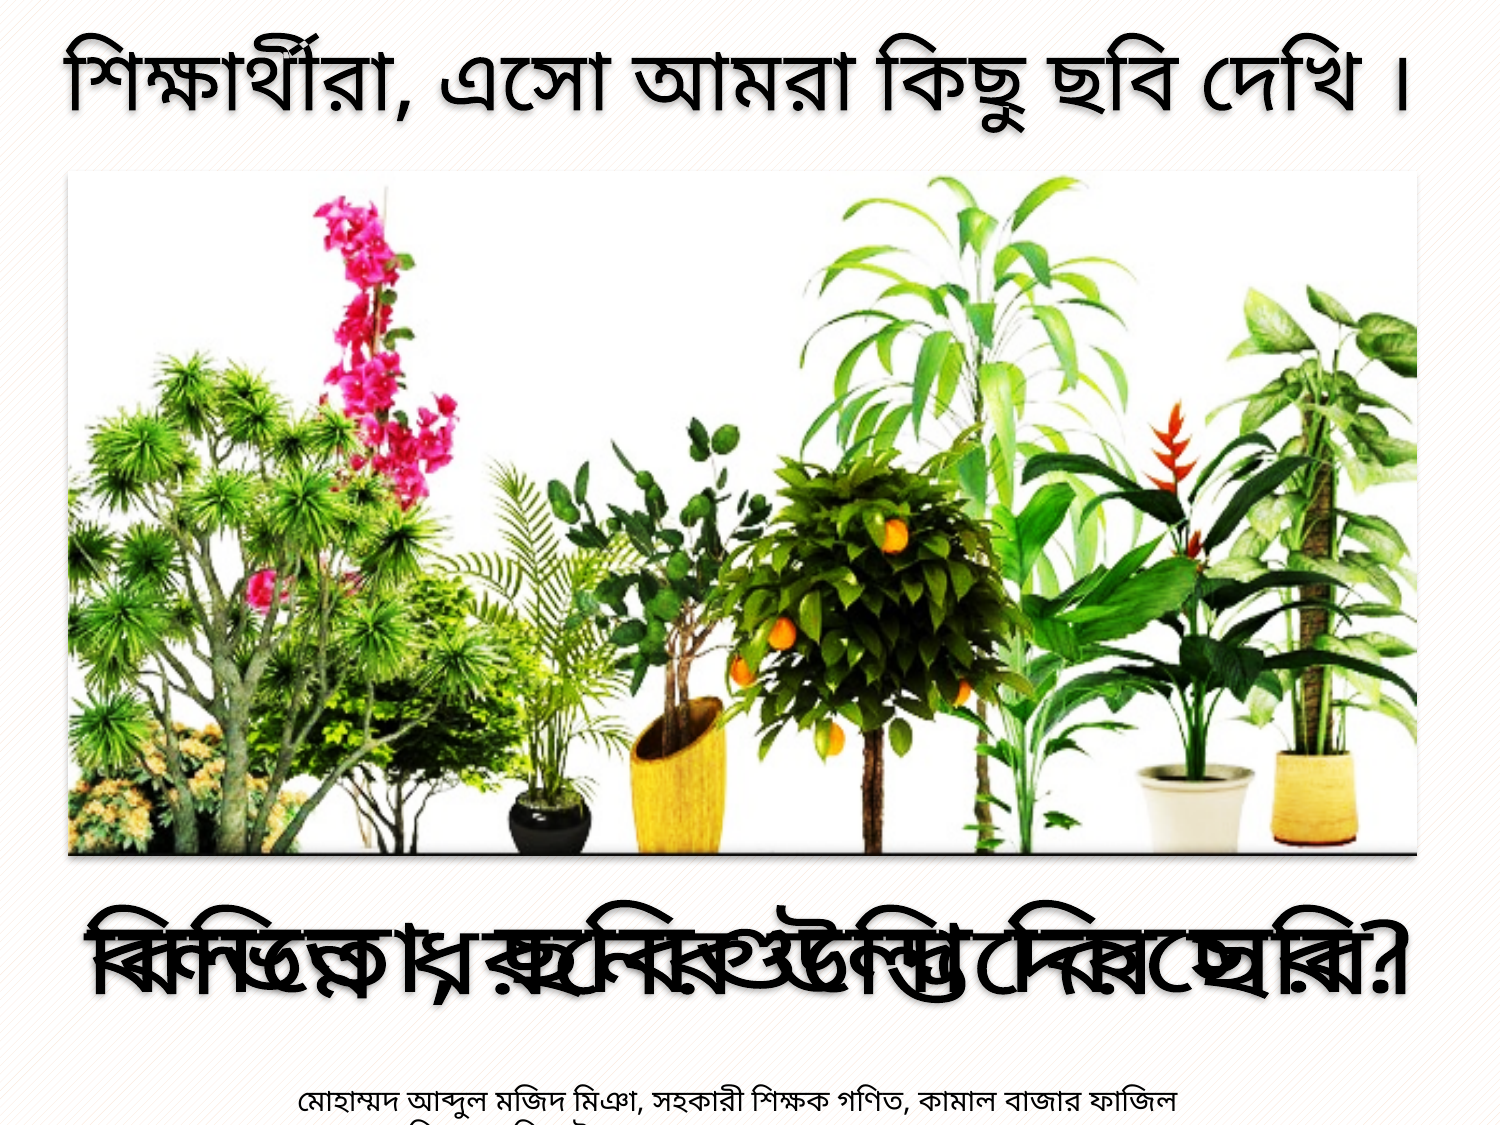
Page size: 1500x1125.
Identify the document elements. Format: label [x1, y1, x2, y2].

picture [68, 171, 1417, 856]
